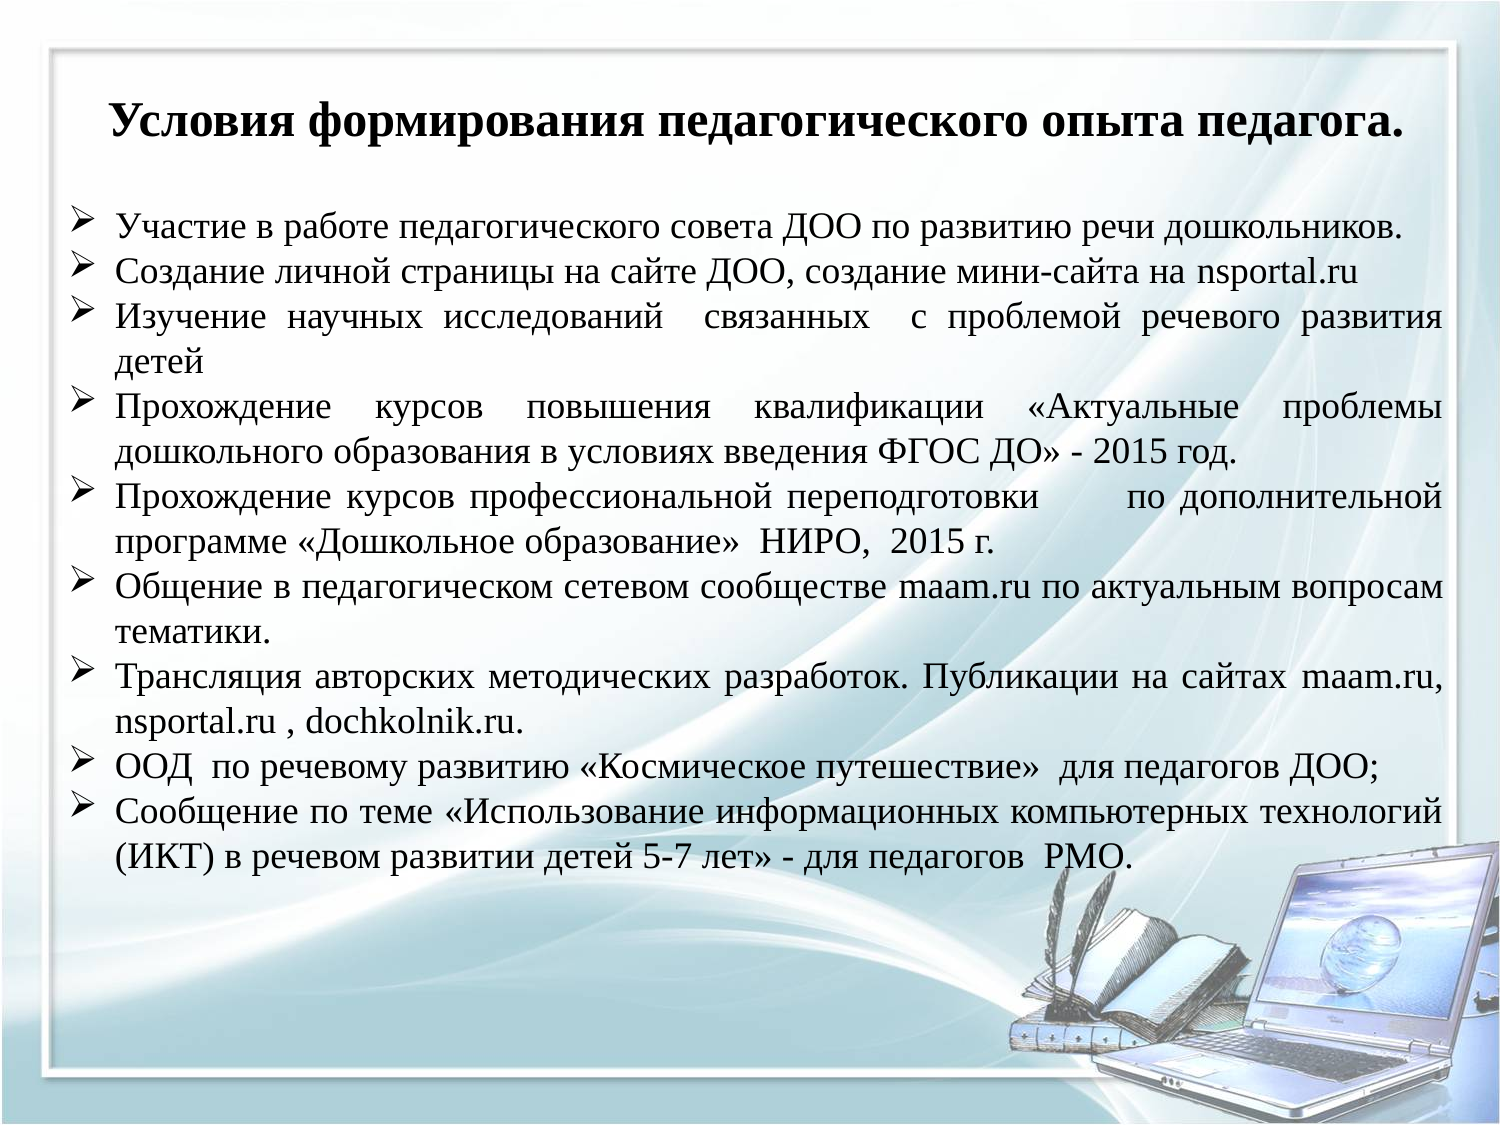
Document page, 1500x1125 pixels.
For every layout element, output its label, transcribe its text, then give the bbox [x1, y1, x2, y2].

subtitle Условия формирования педагогического опыта педагога. Участие в работе педагогического совета ДОО по развитию речи дошкольников. Создание личной страницы на сайте ДОО, создание мини-сайта на nsportal.ru Изучение научных исследований связанных с проблемой речевого развития детей Прохождение курсов повышения квалификации «Актуальные проблемы дошкольного образования в условиях введения ФГОС ДО» - 2015 год. Прохождение курсов профессиональной переподготовки по дополнительной программе «Дошкольное образование» НИРО, 2015 г. Общение в педагогическом сетевом сообществе maam.ru по актуальным вопросам тематики. Трансляция авторских методических разработок. Публикации на сайтах maam.ru, nsportal.ru , dochkolnik.ru. ООД по речевому развитию «Космическое путешествие» для педагогов ДОО; Сообщение по теме «Использование информационных компьютерных технологий (ИКТ) в речевом развитии детей 5-7 лет» - для педагогов РМО. [53, 19, 1459, 941]
picture [0, 0, 1500, 1125]
